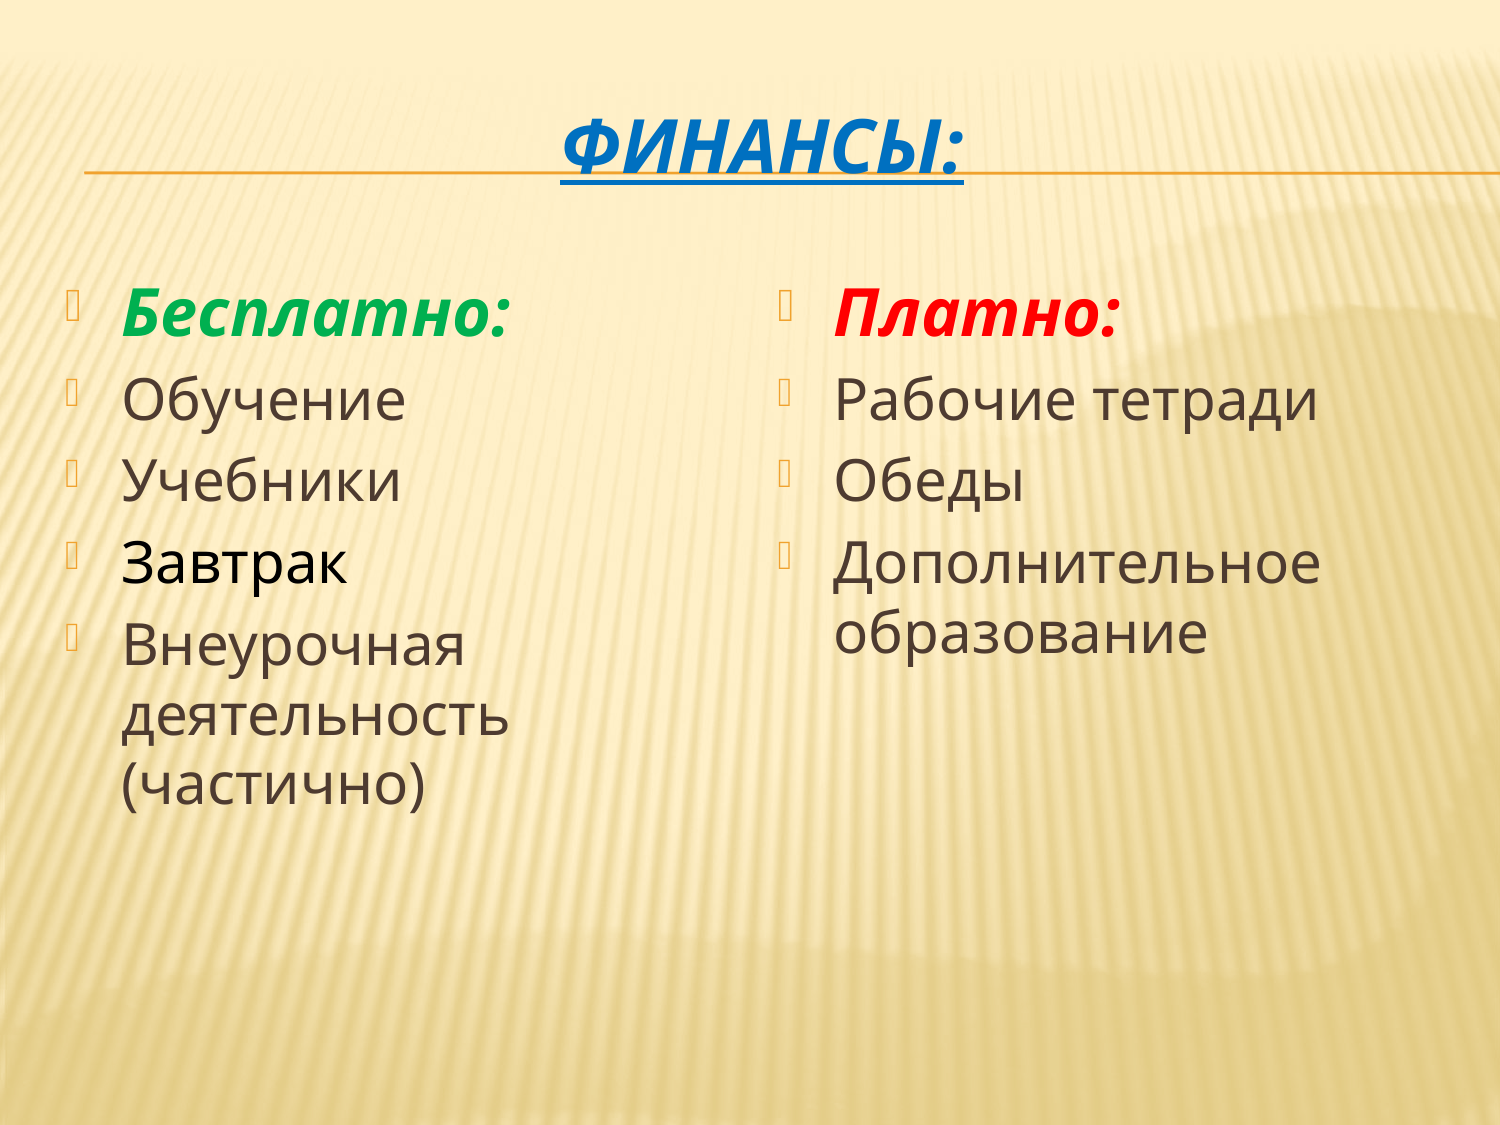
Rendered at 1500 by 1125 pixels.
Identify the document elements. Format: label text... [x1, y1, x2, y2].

list Платно: Рабочие тетради Обеды Дополнительное образование [762, 262, 1476, 1038]
list Бесплатно: Обучение Учебники Завтрак Внеурочная деятельность (частично) [49, 262, 762, 1038]
title Финансы: [49, 75, 1475, 213]
